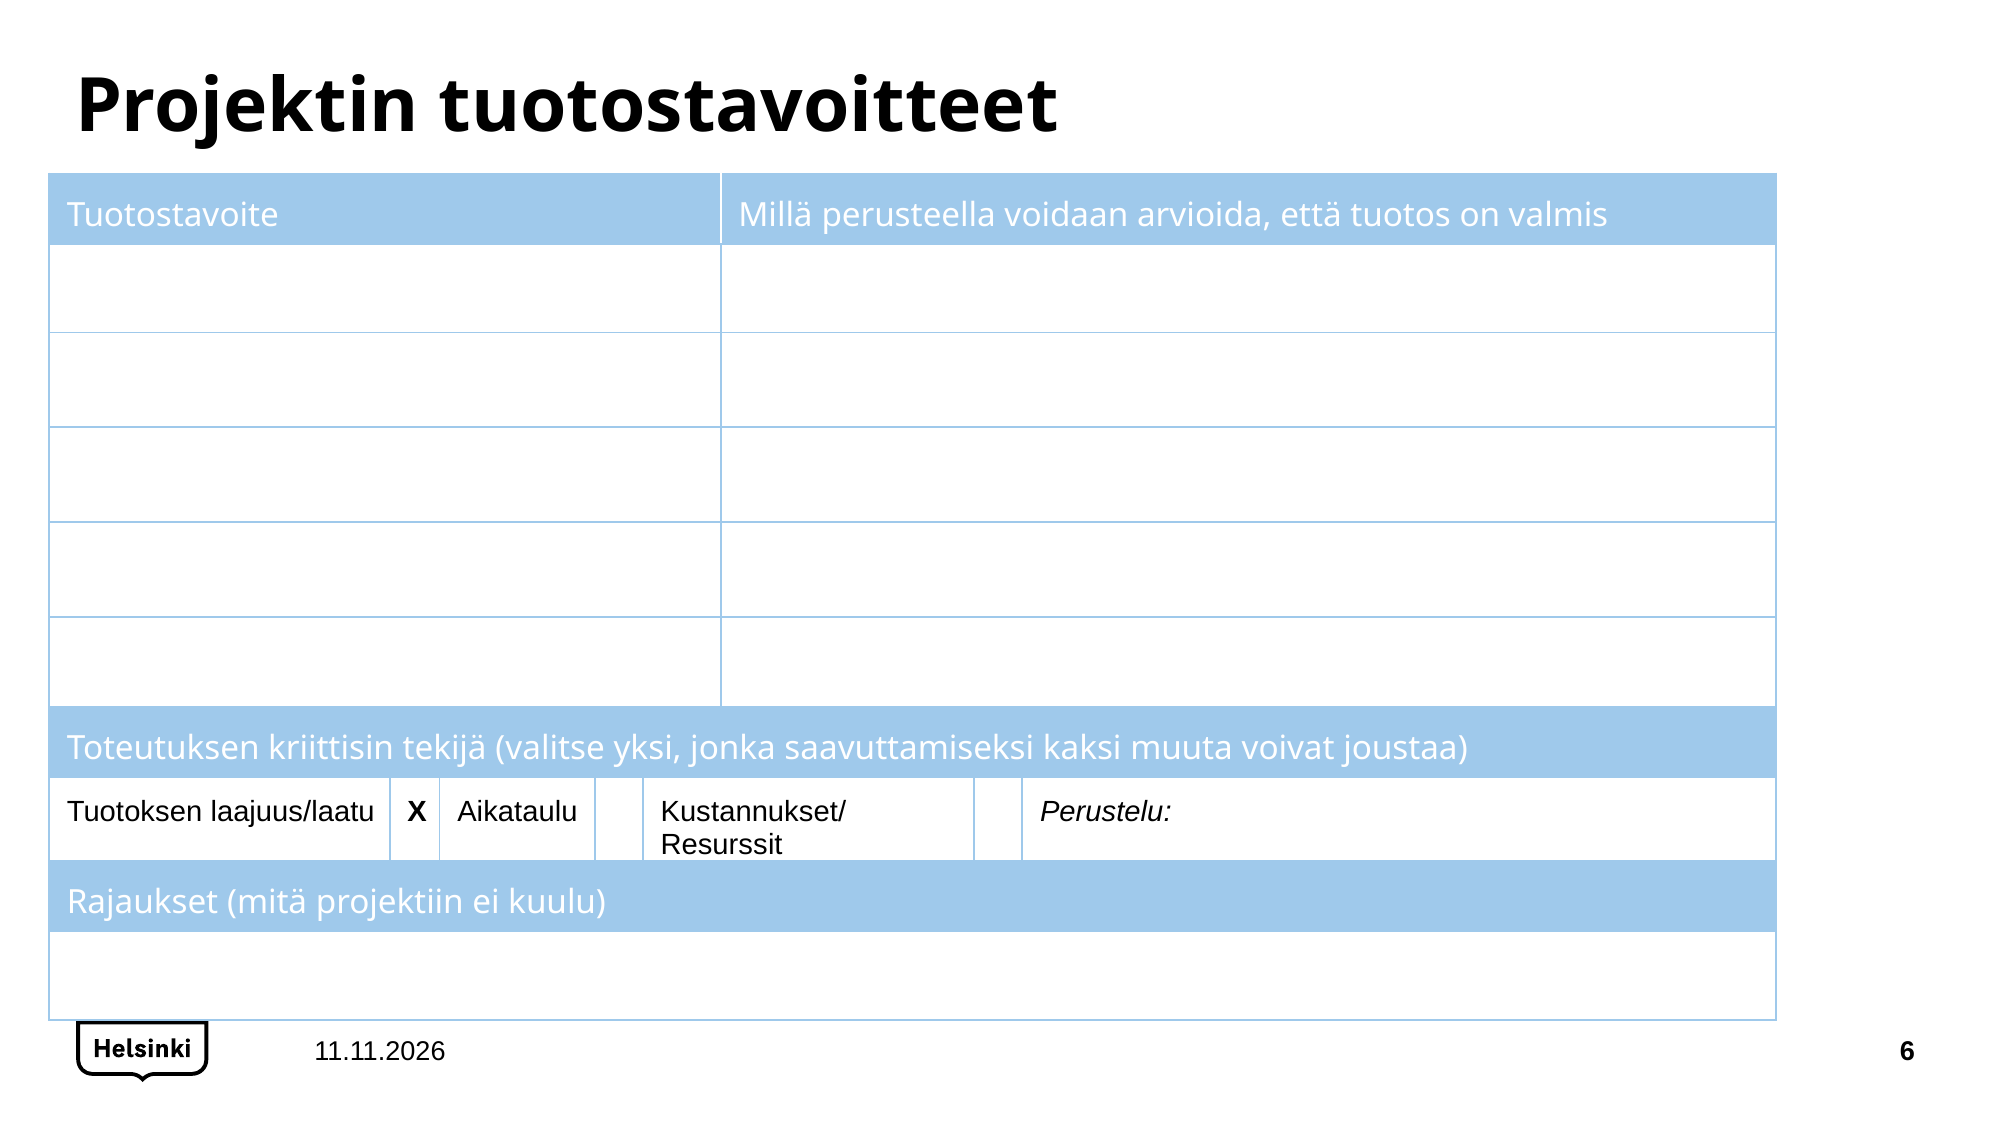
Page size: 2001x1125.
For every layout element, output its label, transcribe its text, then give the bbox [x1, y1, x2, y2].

table_cell [50, 618, 720, 706]
table_cell Aikataulu [440, 778, 594, 860]
table_cell [596, 778, 642, 860]
table_cell [50, 333, 720, 426]
table_header Rajaukset (mitä projektiin ei kuulu) [50, 861, 1775, 930]
table_cell [722, 523, 1775, 616]
table_cell [722, 428, 1775, 521]
title Projektin tuotostavoitteet [75, 66, 1918, 197]
table_cell Tuotoksen laajuus/laatu [50, 778, 389, 860]
table_header Tuotostavoite [50, 174, 720, 243]
table_cell [50, 932, 1775, 1019]
table_header Toteutuksen kriittisin tekijä (valitse yksi, jonka saavuttamiseksi kaksi muuta voivat joustaa) [50, 708, 1775, 776]
slide_number 6 [1712, 1028, 1916, 1071]
table_cell [722, 245, 1775, 332]
table_cell X [391, 778, 439, 860]
table_cell Perustelu: [1023, 778, 1775, 860]
table_cell [50, 428, 720, 521]
table_cell [50, 523, 720, 616]
table_cell [50, 245, 720, 332]
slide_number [272, 1028, 487, 1071]
table_cell [975, 778, 1021, 860]
table_cell Kustannukset/Resurssit [644, 778, 973, 860]
table_cell [722, 333, 1775, 426]
table_cell [722, 618, 1775, 706]
table_header Millä perusteella voidaan arvioida, että tuotos on valmis [722, 174, 1775, 243]
